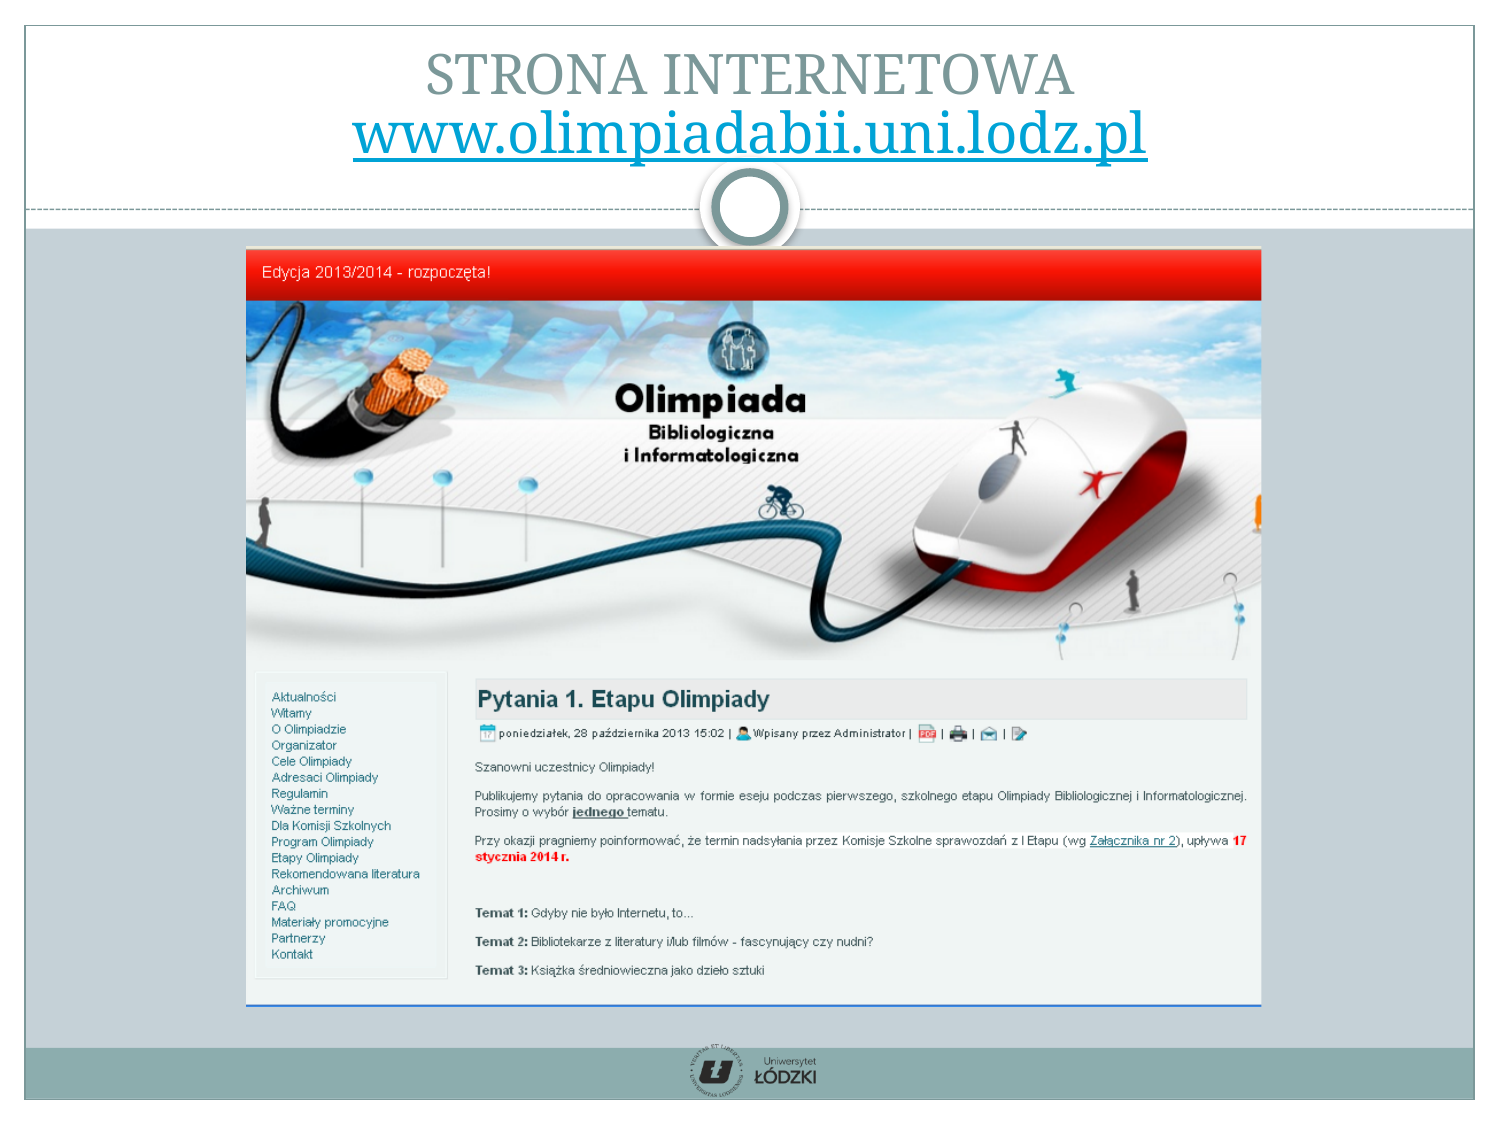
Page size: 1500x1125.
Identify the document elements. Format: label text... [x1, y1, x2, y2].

title STRONA INTERNETOWA [93, 30, 1407, 89]
picture [245, 245, 1262, 1007]
list www.olimpiadabii.uni.lodz.pl [74, 89, 1426, 256]
picture [690, 1044, 816, 1098]
